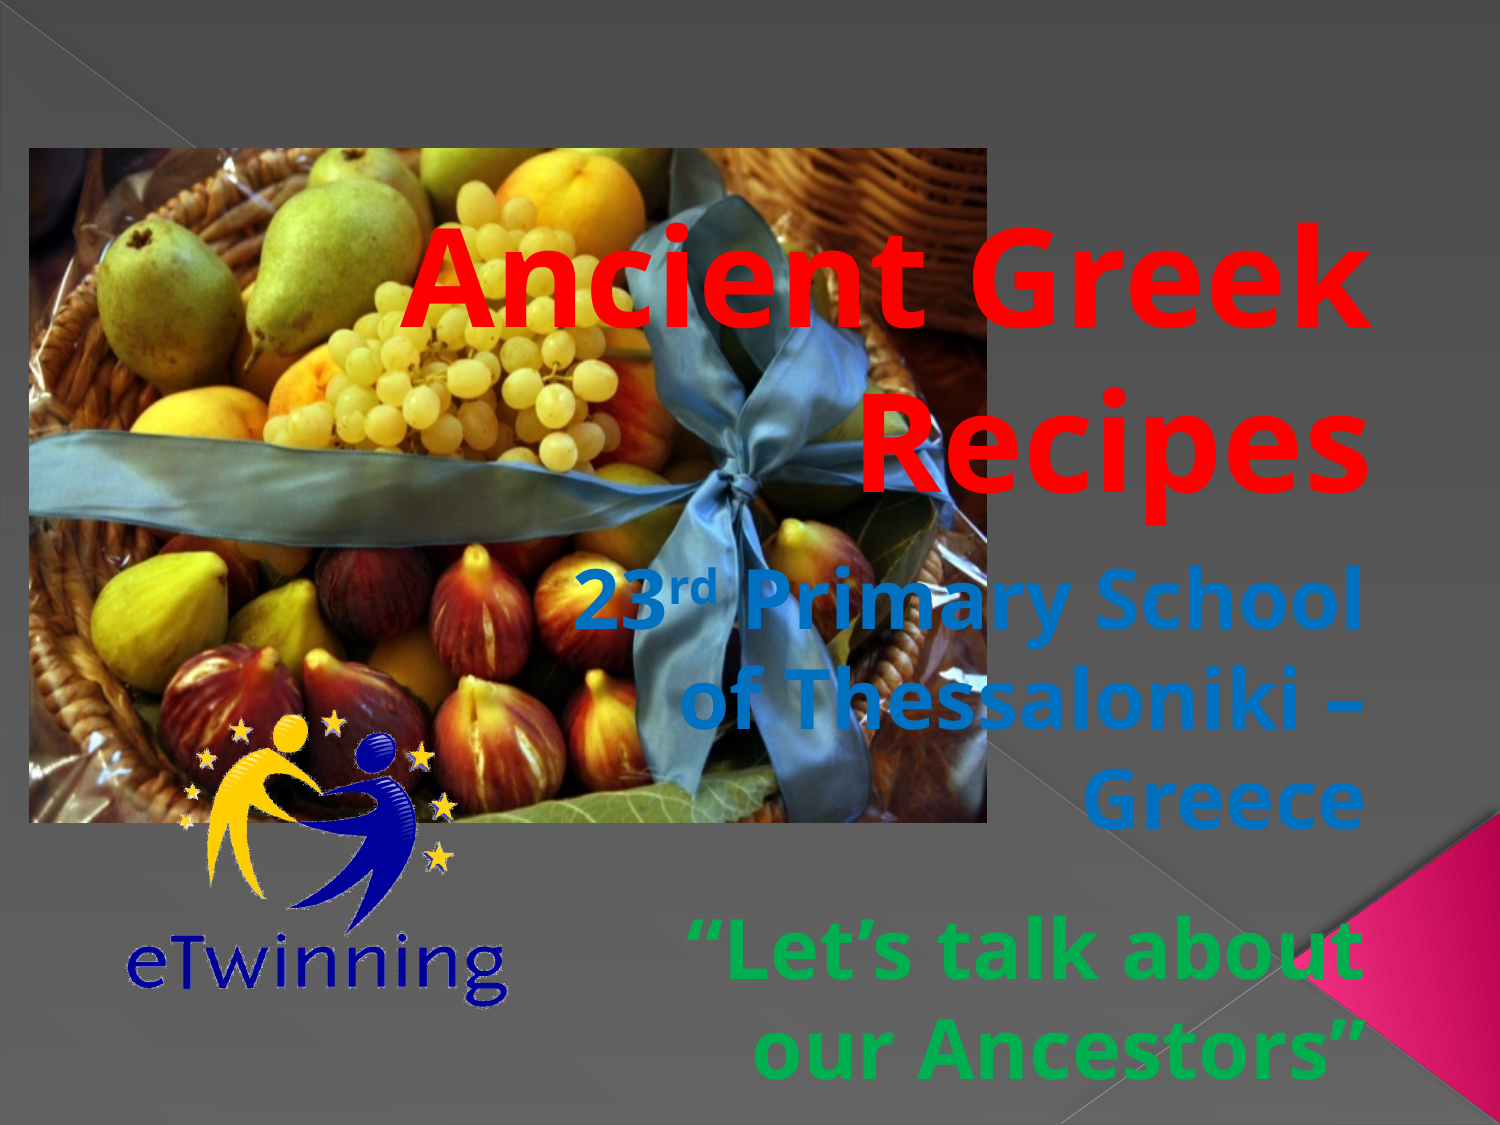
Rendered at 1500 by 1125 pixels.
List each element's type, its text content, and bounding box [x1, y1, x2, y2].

title Ancient Greek Recipes [984, 137, 1388, 528]
picture [29, 148, 987, 1024]
subtitle 23rd Primary School of Thessaloniki – Greece “Let’s talk about our Ancestors” [549, 538, 1388, 1083]
